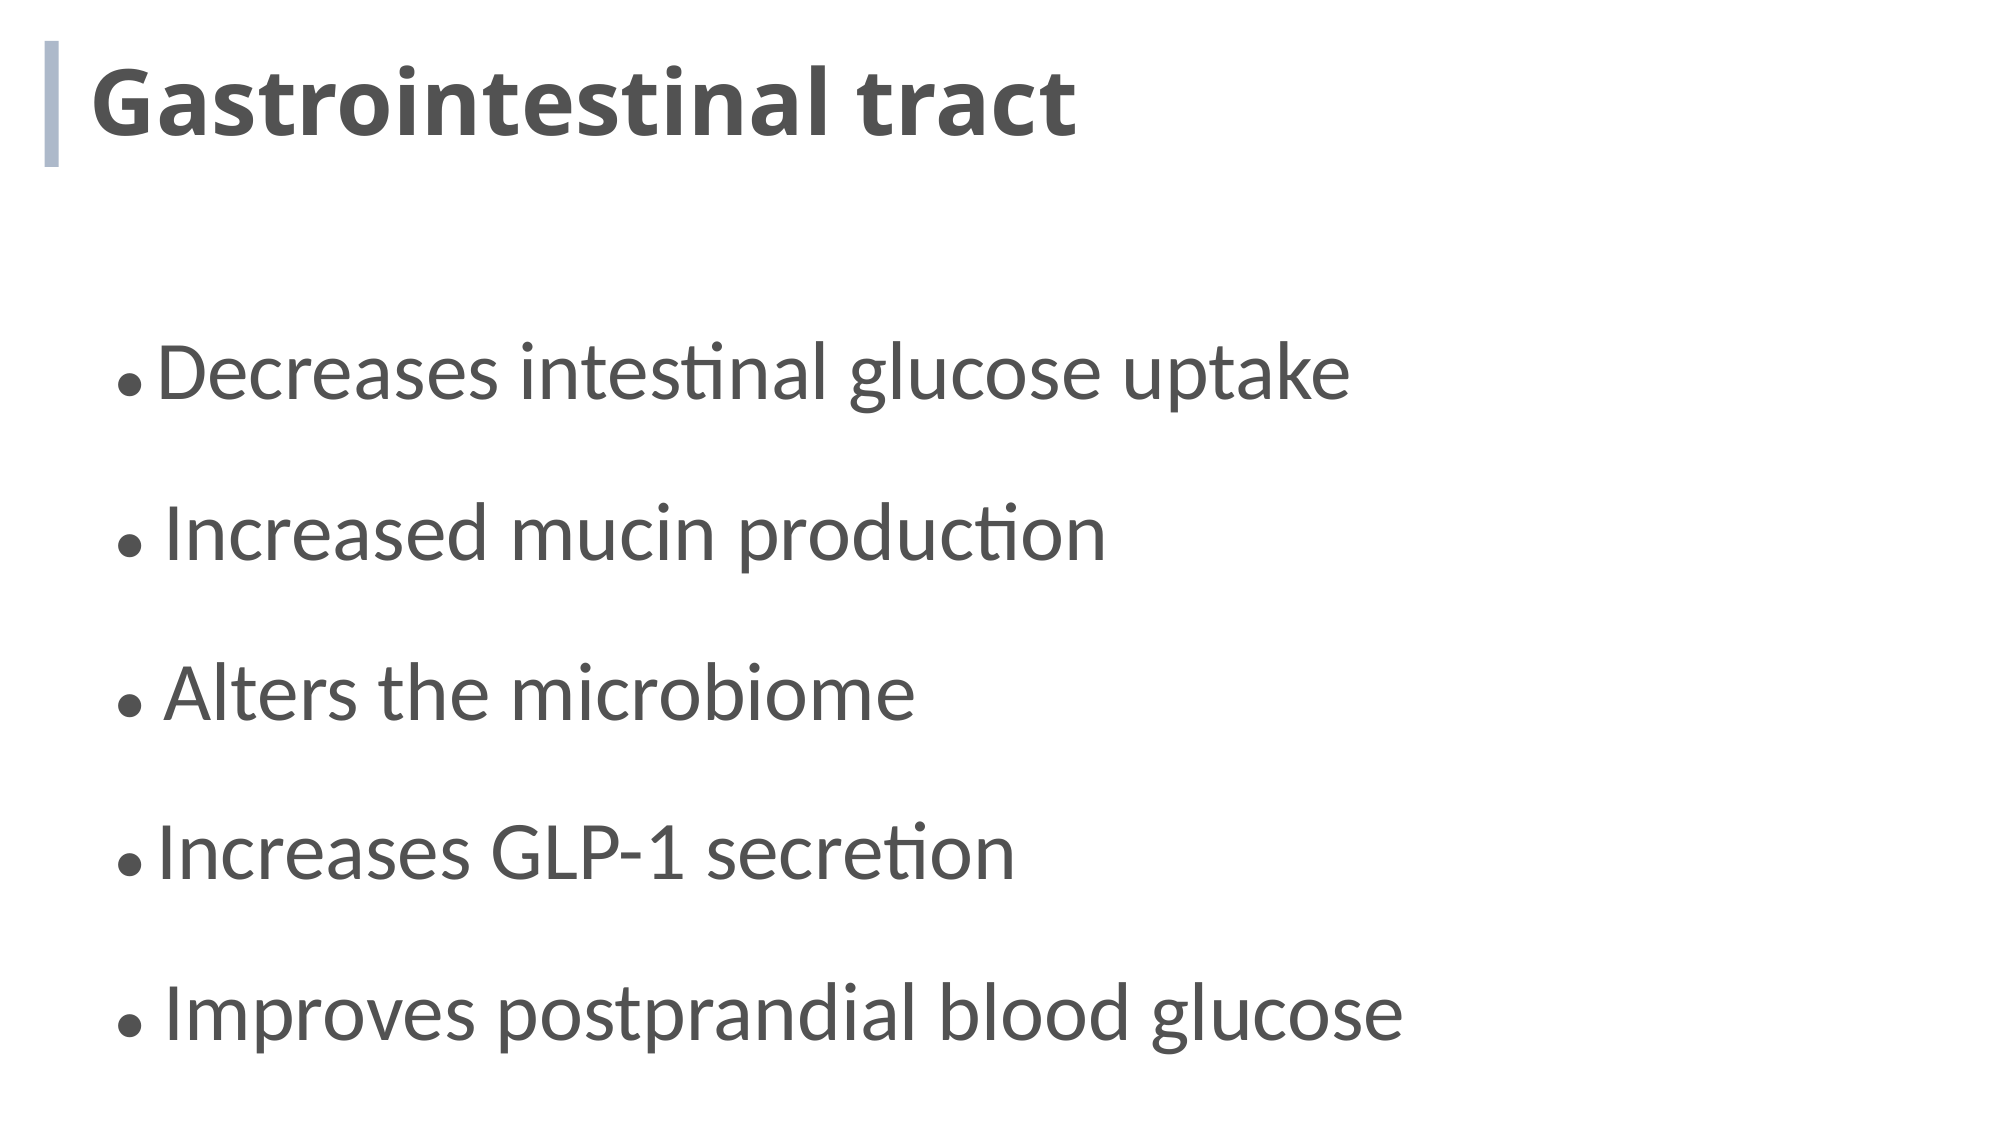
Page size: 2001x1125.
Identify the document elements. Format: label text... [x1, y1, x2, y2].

text_box Gastrointestinal tract [75, 35, 1558, 161]
text_box [44, 40, 60, 168]
text_box ● Decreases intestinal glucose uptake ● Increased mucin production ● Alters the microbiome ● Increases GLP-1 secretion ● Improves postprandial blood glucose [99, 309, 1922, 1064]
